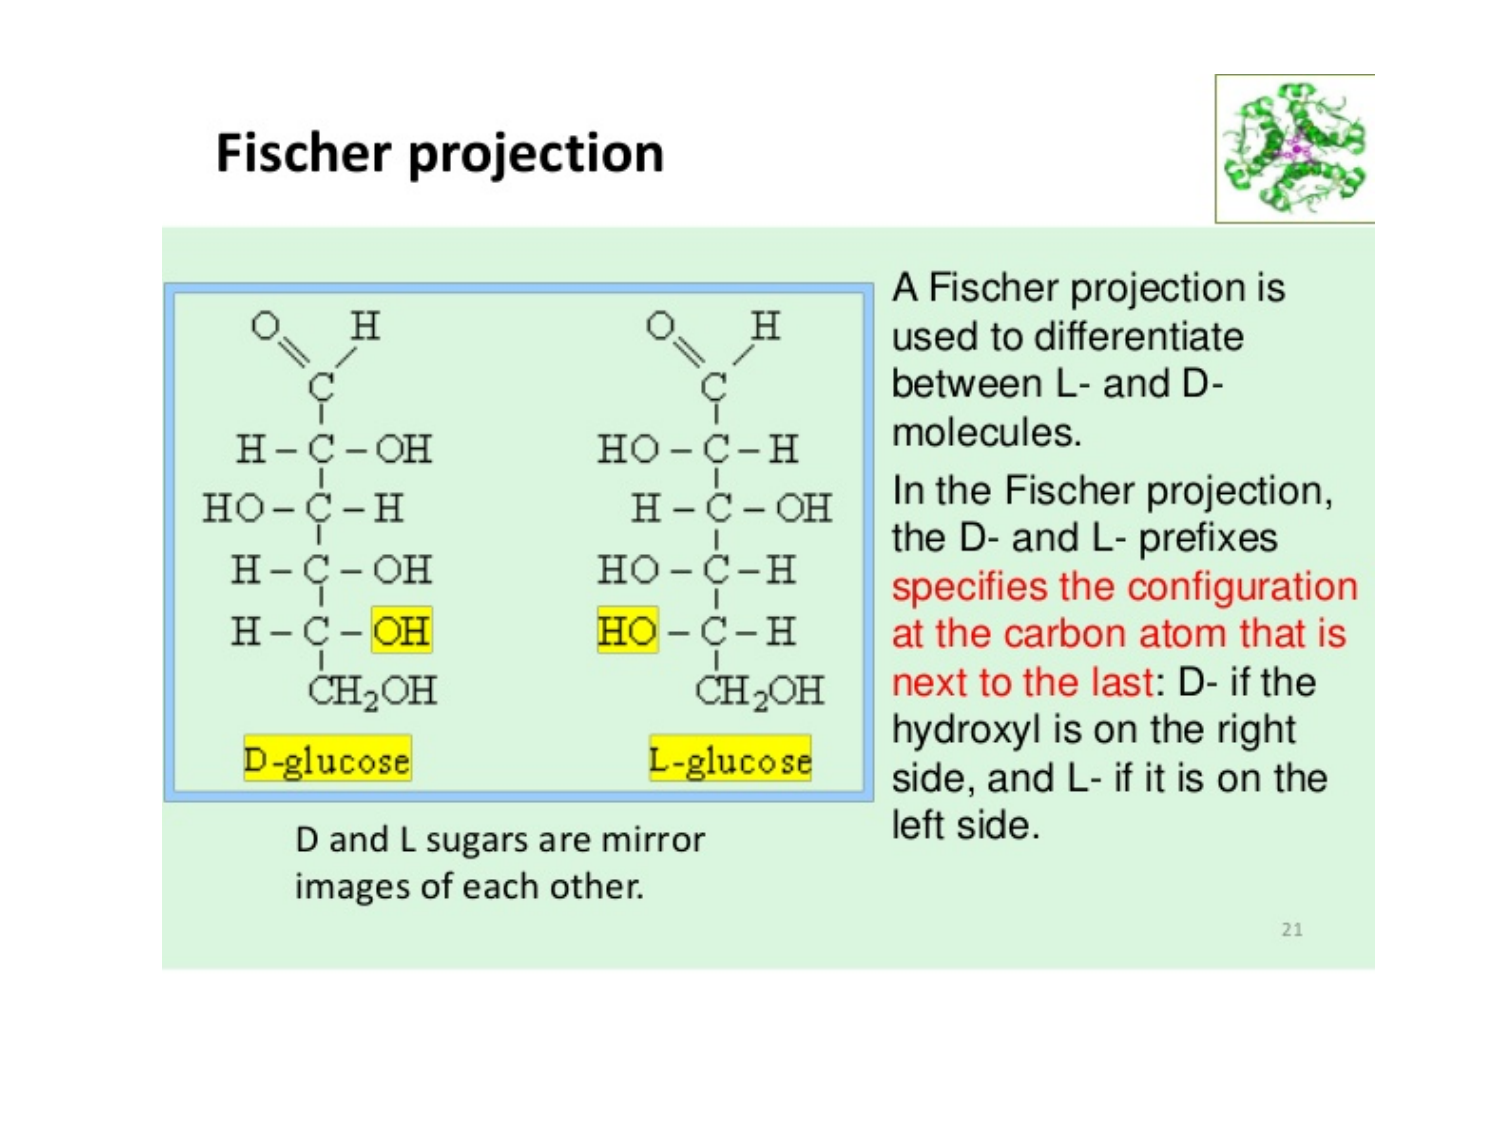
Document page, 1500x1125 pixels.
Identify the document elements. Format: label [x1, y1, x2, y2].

picture [162, 74, 1376, 974]
